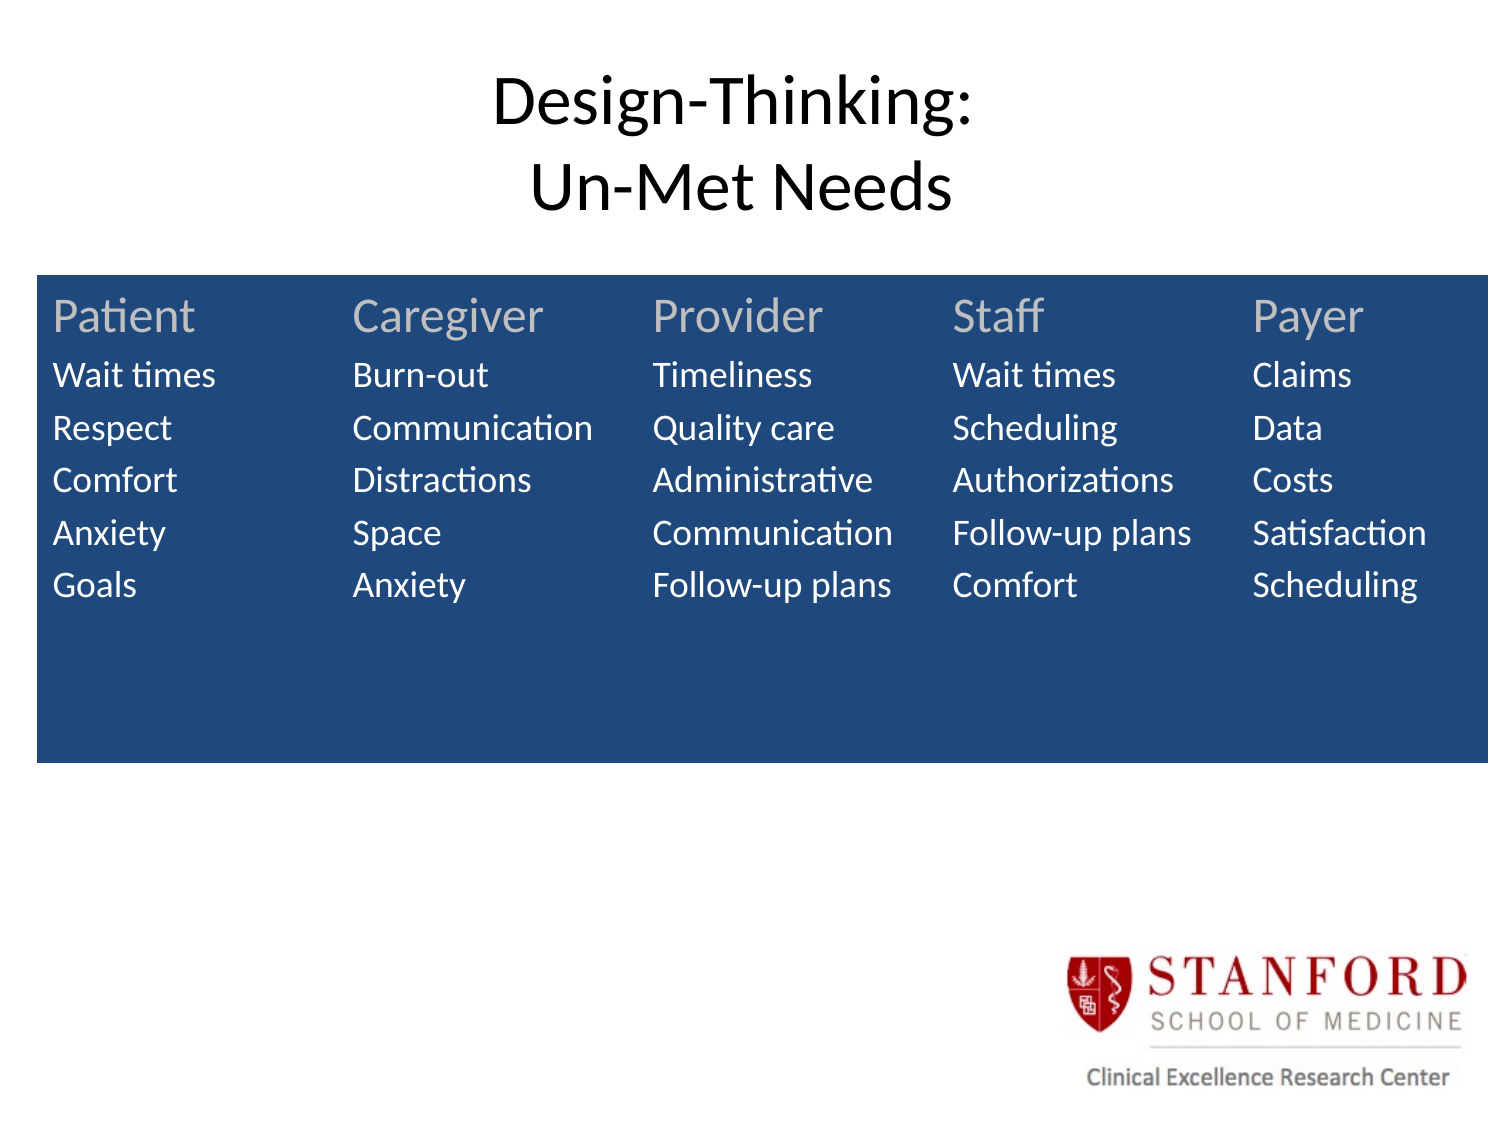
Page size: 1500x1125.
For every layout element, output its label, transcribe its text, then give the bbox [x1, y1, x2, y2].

picture [1062, 949, 1476, 1098]
title Design-Thinking: Un-Met Needs [75, 45, 1425, 233]
list Patient Caregiver Provider Staff Payer Wait times Burn-out Timeliness Wait times Claims Respect Communication Quality care Scheduling Data Comfort Distractions Administrative Authorizations Costs Anxiety Space Communication Follow-up plans Satisfaction Goals Anxiety Follow-up plans Comfort Scheduling [37, 275, 1488, 763]
